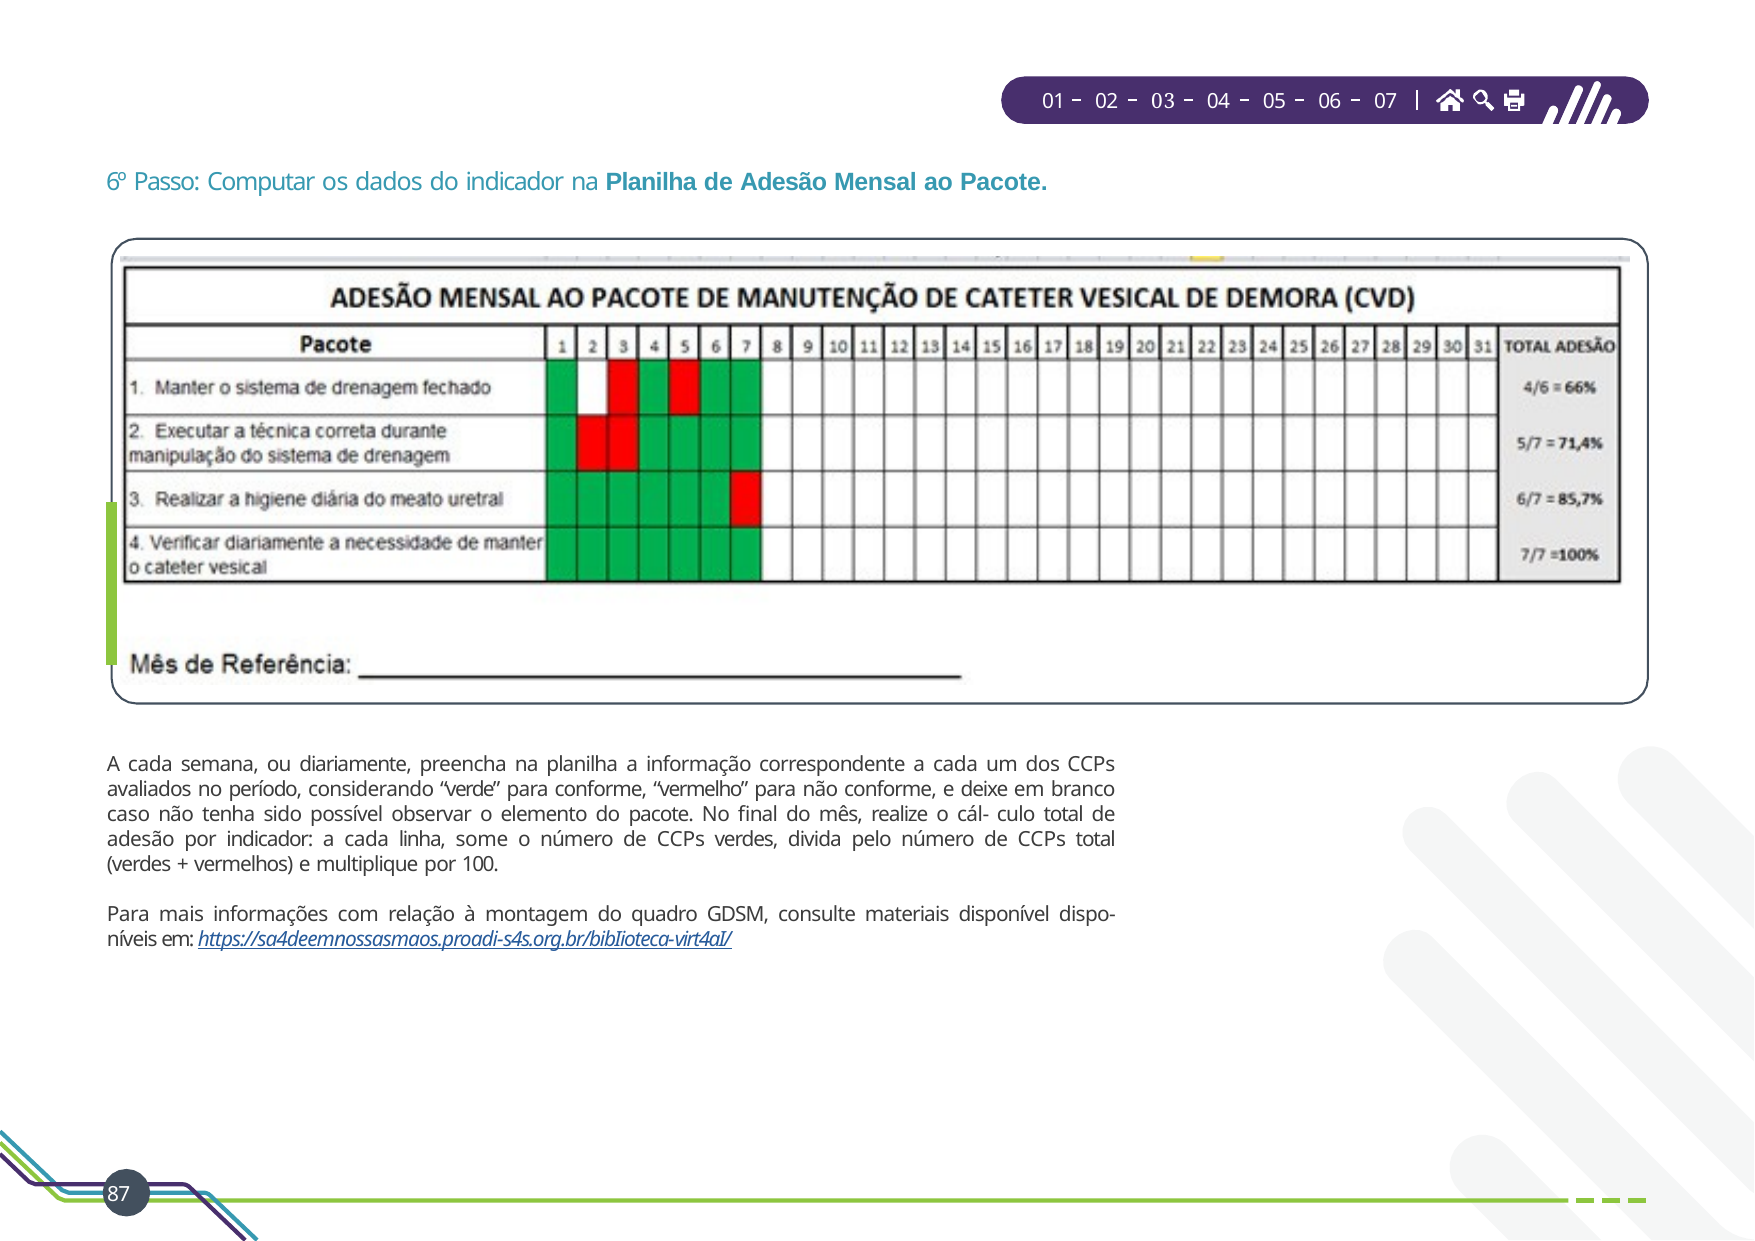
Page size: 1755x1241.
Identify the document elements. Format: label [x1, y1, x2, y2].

text_box [0, 746, 1755, 1241]
text_box [106, 237, 1650, 705]
text_box [104, 76, 1650, 196]
